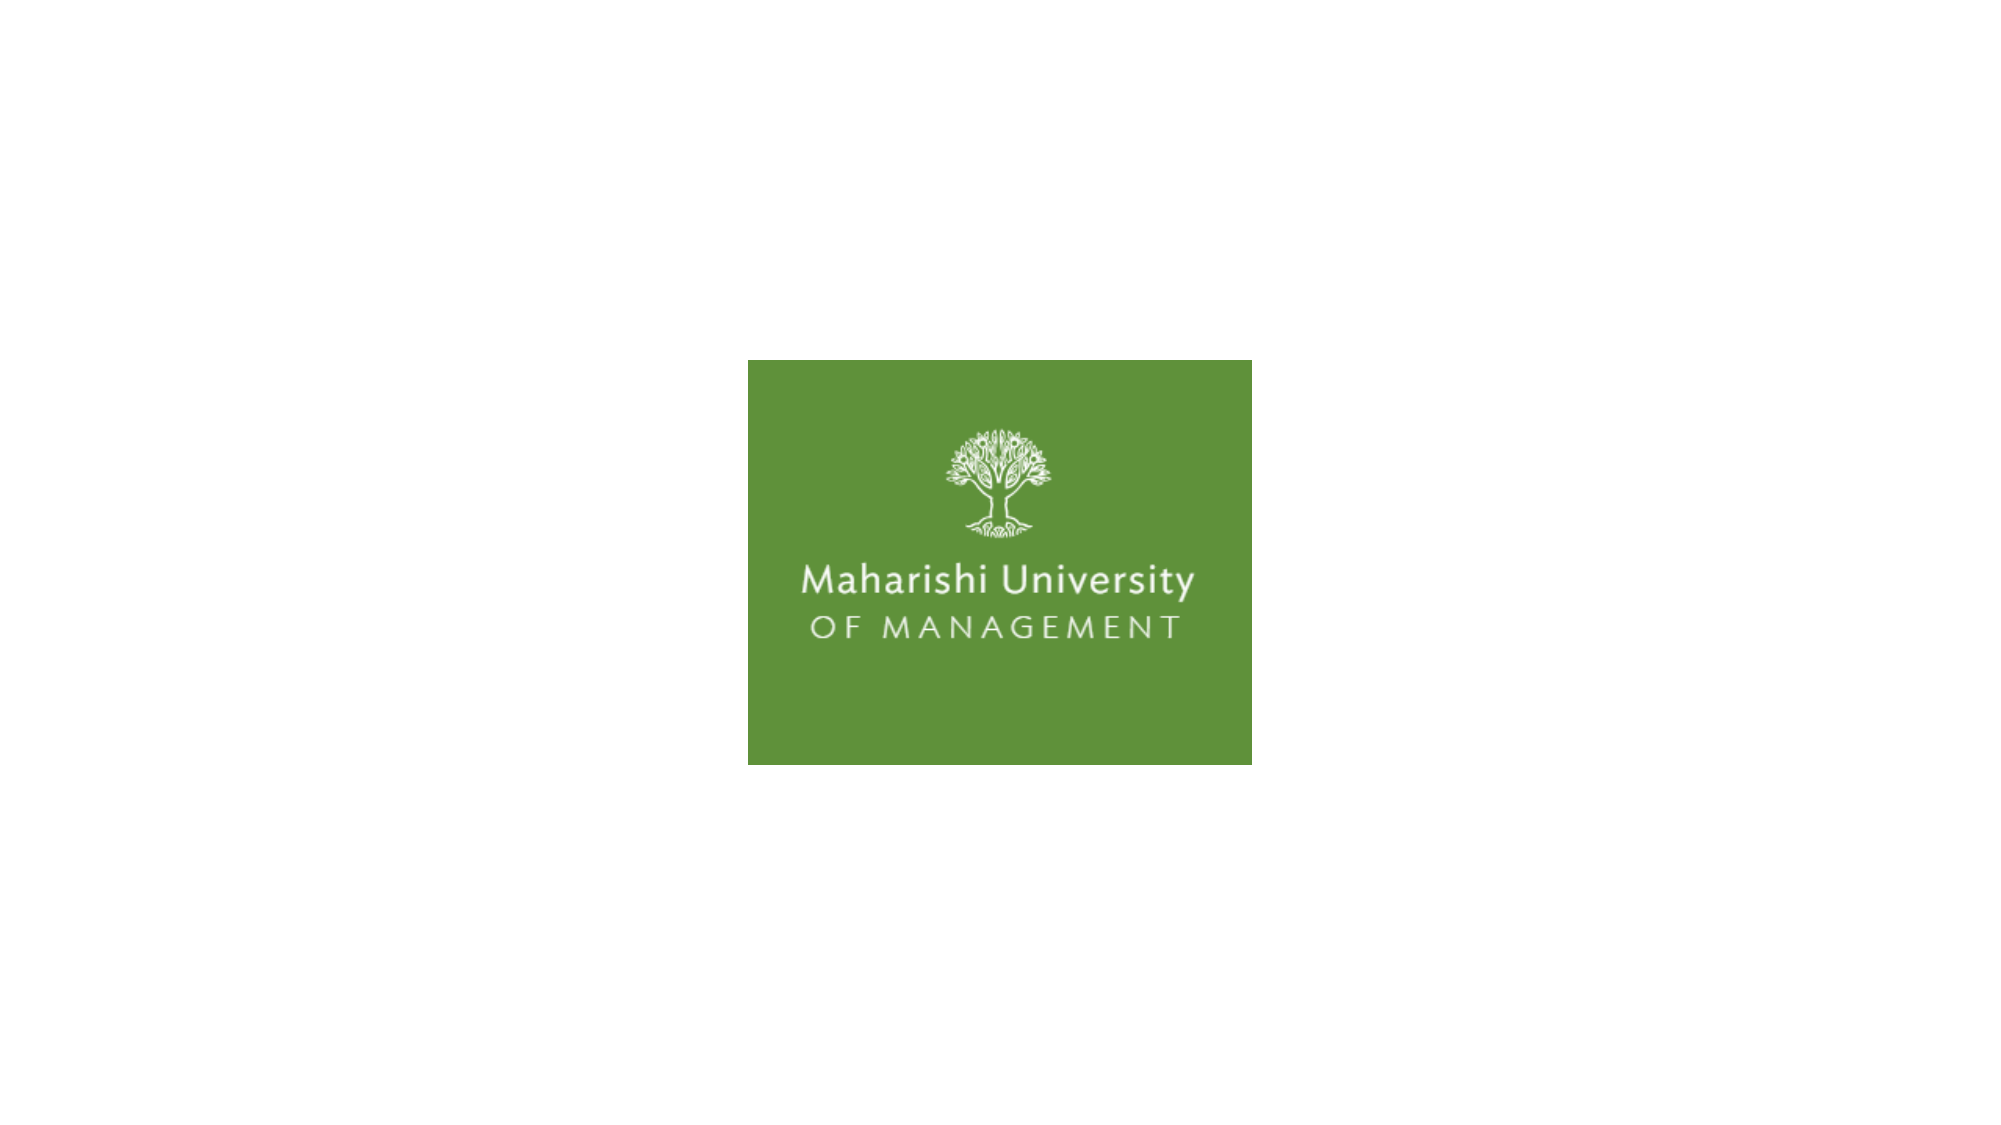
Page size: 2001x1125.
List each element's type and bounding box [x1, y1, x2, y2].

picture [748, 360, 1252, 765]
